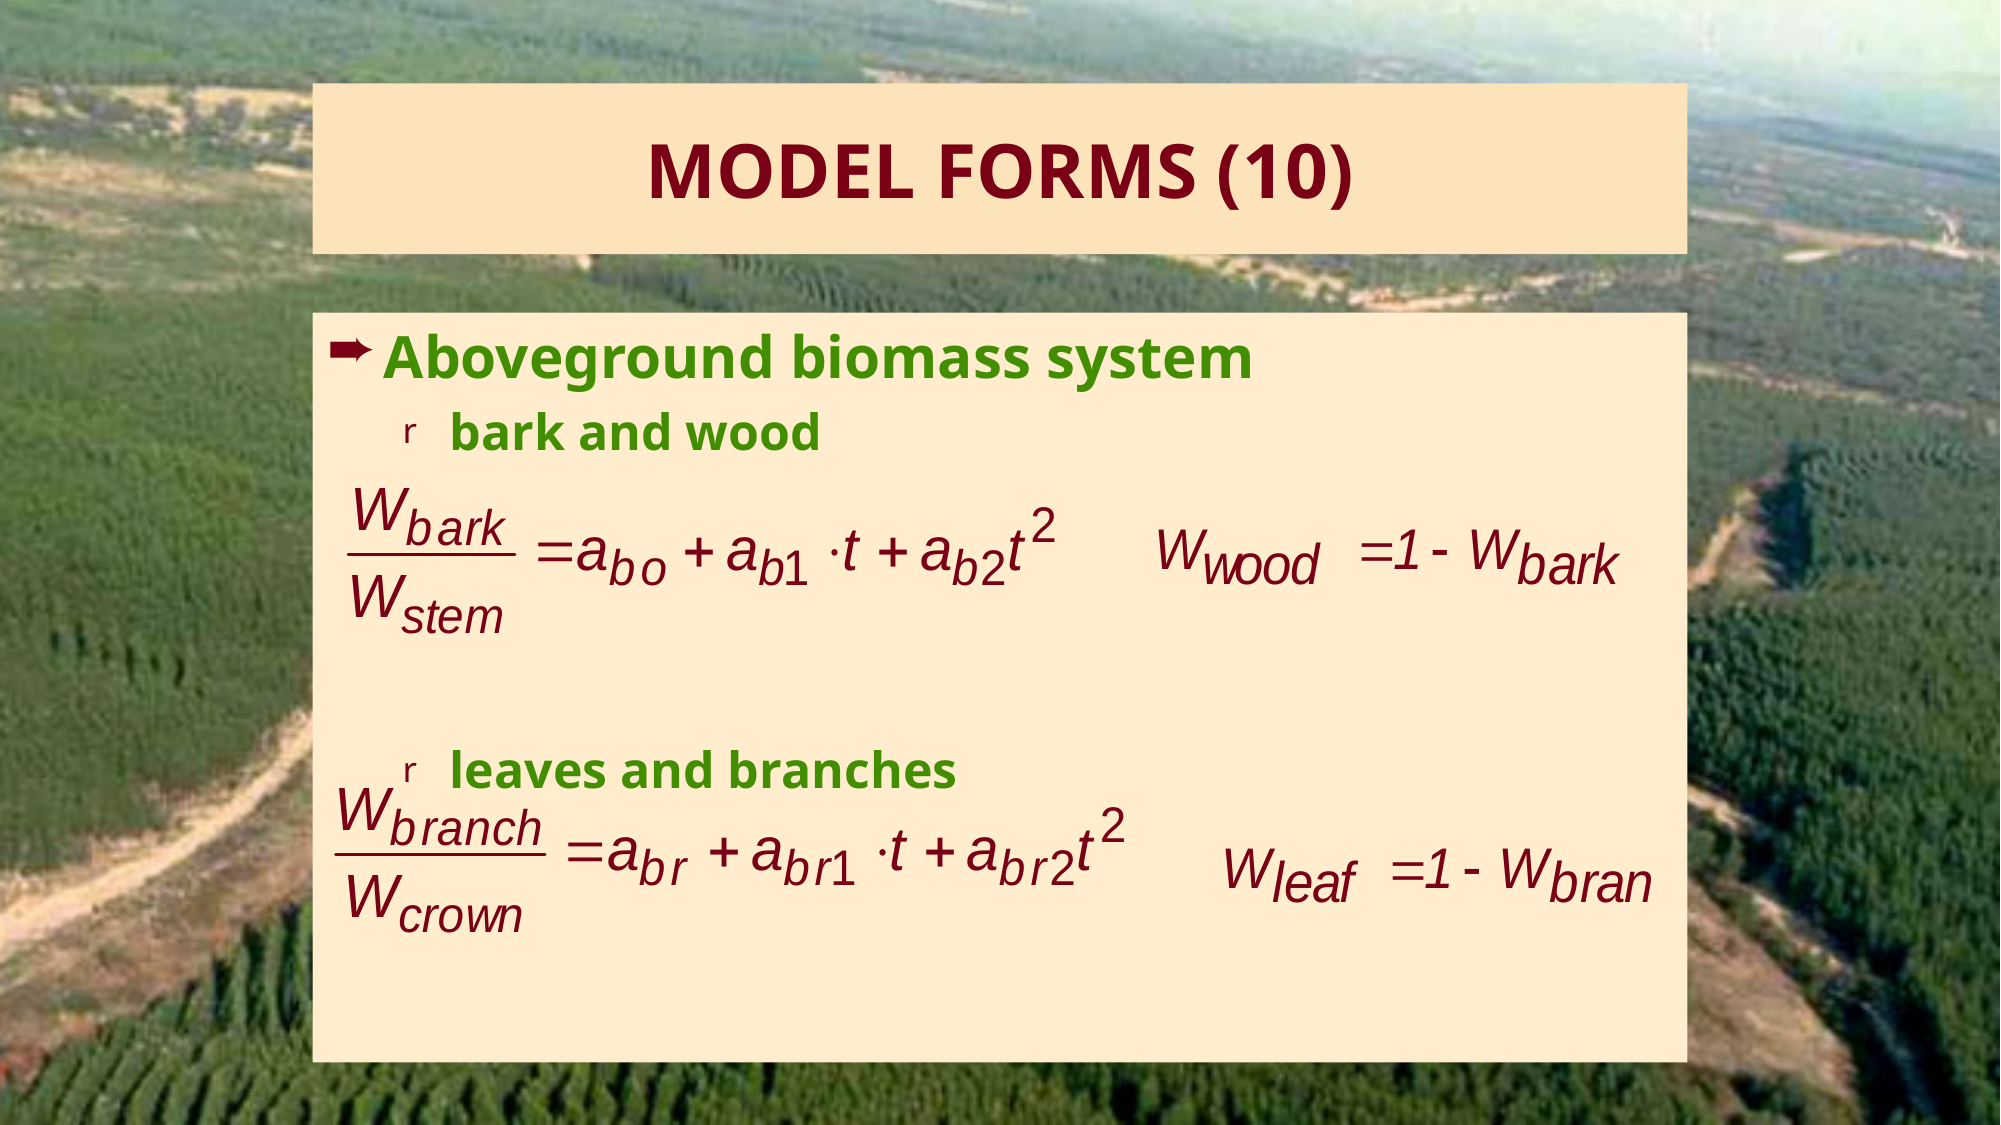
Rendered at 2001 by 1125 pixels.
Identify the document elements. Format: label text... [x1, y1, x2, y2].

list Aboveground biomass system bark and wood leaves and branches [312, 312, 1688, 1063]
picture [0, 0, 2000, 1125]
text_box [337, 469, 1062, 644]
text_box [1216, 830, 1663, 913]
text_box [324, 769, 1133, 944]
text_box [1149, 512, 1633, 595]
title MODEL FORMS (10) [304, 75, 1696, 262]
